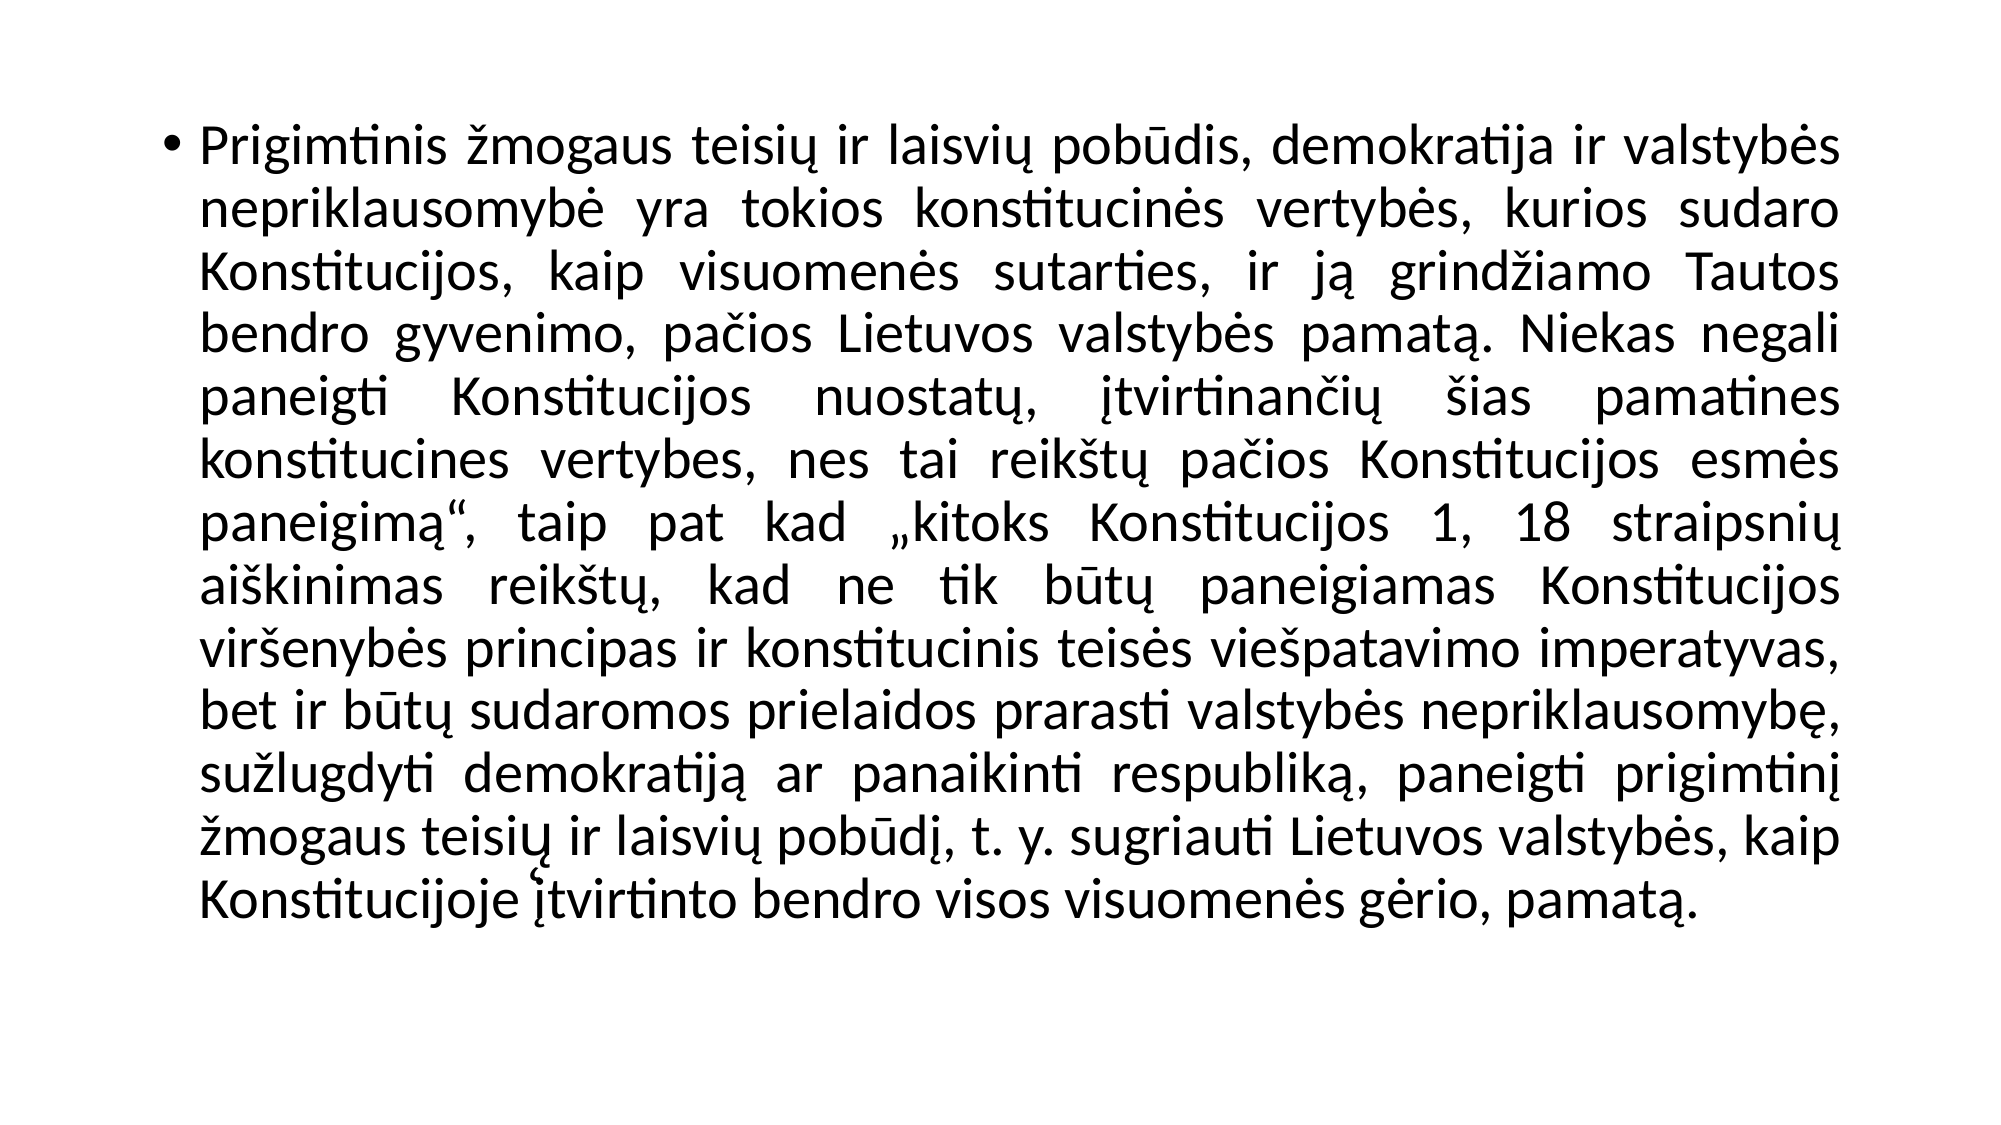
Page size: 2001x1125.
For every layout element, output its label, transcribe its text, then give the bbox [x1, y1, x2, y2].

list Prigimtinis žmogaus teisių ir laisvių pobūdis, demokratija ir valstybės nepriklausomybė yra tokios konstitucinės vertybės, kurios sudaro Konstitucijos, kaip visuomenės sutarties, ir ją grindžiamo Tautos bendro gyvenimo, pačios Lietuvos valstybės pamatą. Niekas negali paneigti Konstitucijos nuostatų, įtvirtinančių šias pamatines konstitucines vertybes, nes tai reikštų pačios Konstitucijos esmės paneigimą“, taip pat kad „kitoks Konstitucijos 1, 18 straipsnių aiškinimas reikštų, kad ne tik būtų paneigiamas Konstitucijos viršenybės principas ir konstitucinis teisės viešpatavimo imperatyvas, bet ir būtų sudaromos prielaidos prarasti valstybės nepriklausomybę, sužlugdyti demokratiją ar panaikinti respubliką, paneigti prigimtinį žmogaus teisių̨ ir laisvių pobūdį, t. y. sugriauti Lietuvos valstybės, kaip Konstitucijoje įtvirtinto bendro visos visuomenės gėrio, pamatą. [147, 106, 1857, 1044]
